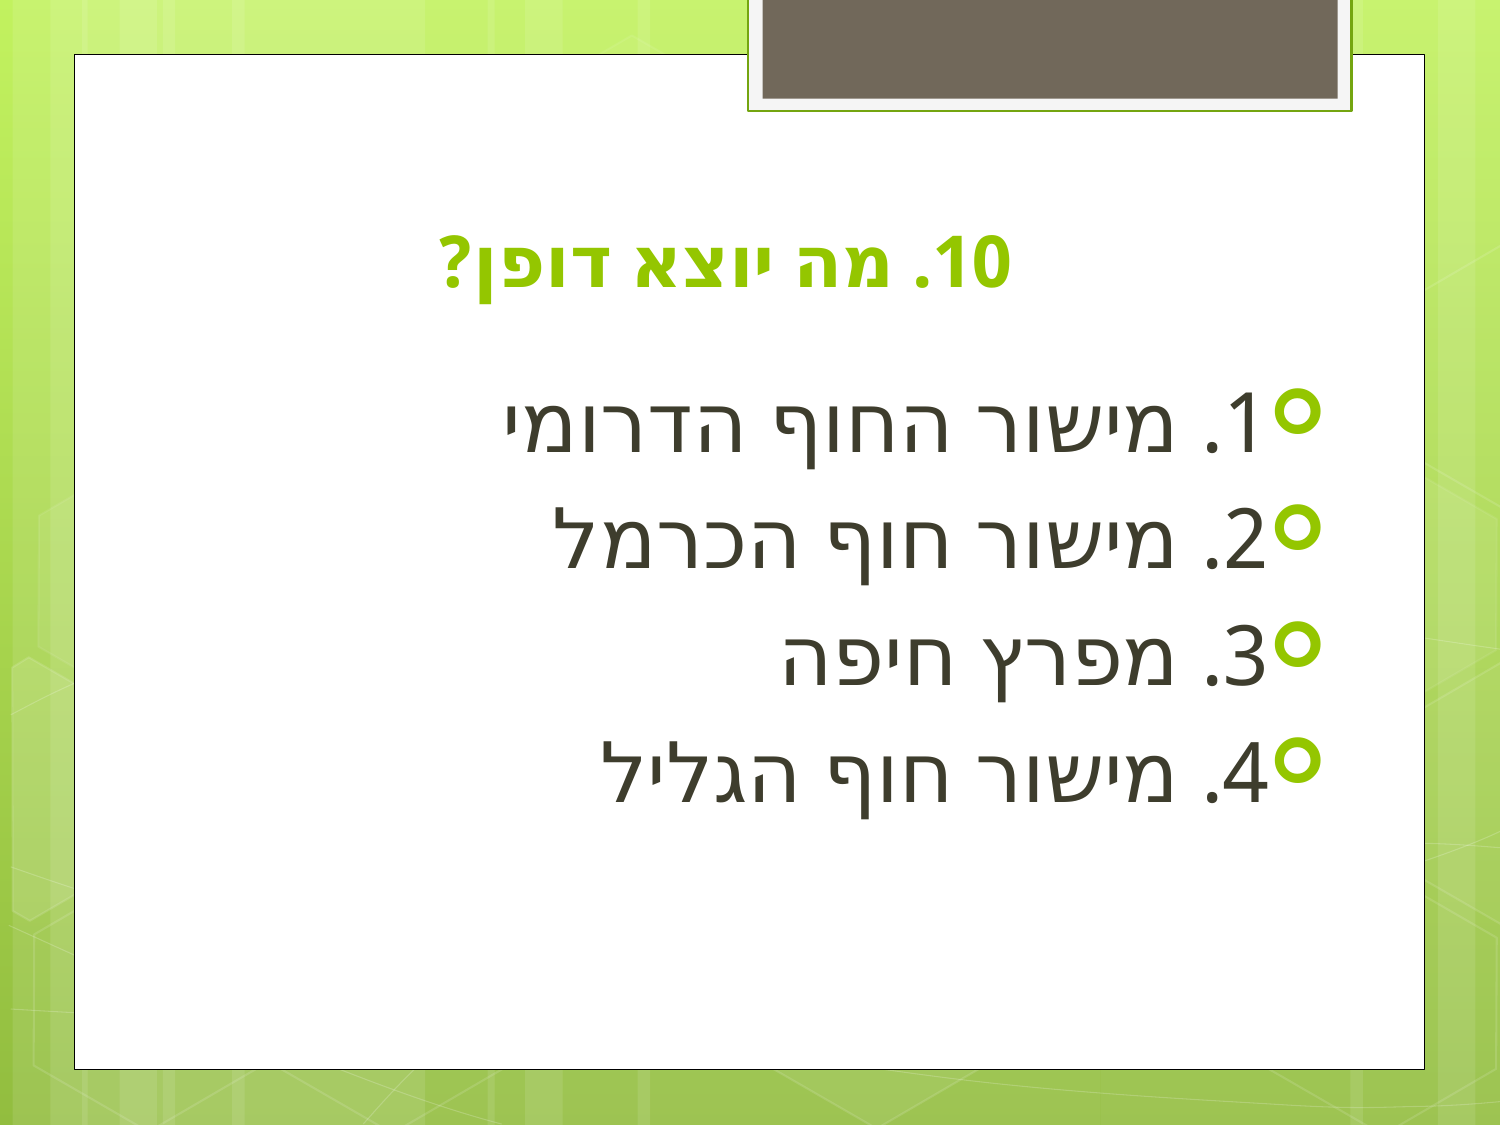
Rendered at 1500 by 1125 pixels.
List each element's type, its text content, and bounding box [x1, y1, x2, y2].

list 1. מישור החוף הדרומי 2. מישור חוף הכרמל 3. מפרץ חיפה 4. מישור חוף הגליל [0, 361, 1353, 938]
title 10. מה יוצא דופן? [147, 208, 1300, 361]
